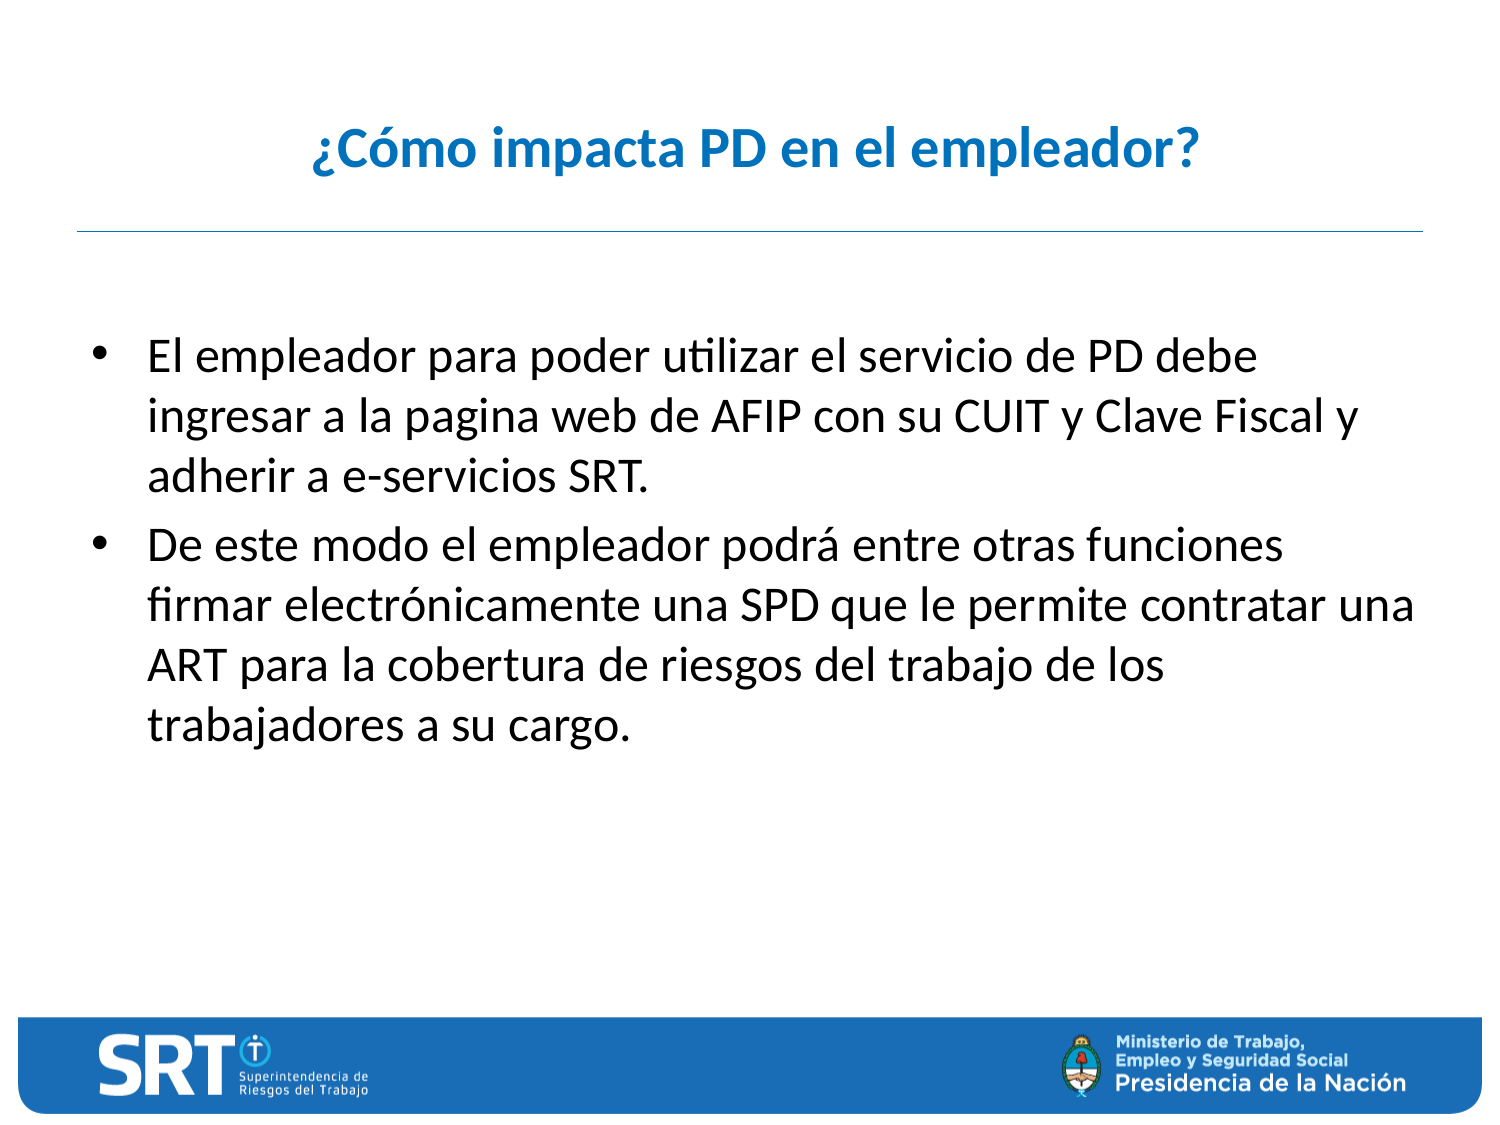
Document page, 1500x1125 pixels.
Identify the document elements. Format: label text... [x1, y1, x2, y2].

picture [0, 1006, 1500, 1125]
list El empleador para poder utilizar el servicio de PD debe ingresar a la pagina web de AFIP con su CUIT y Clave Fiscal y adherir a e-servicios SRT. De este modo el empleador podrá entre otras funciones firmar electrónicamente una SPD que le permite contratar una ART para la cobertura de riesgos del trabajo de los trabajadores a su cargo. [76, 314, 1436, 1000]
title ¿Cómo impacta PD en el empleador? [76, 101, 1436, 233]
